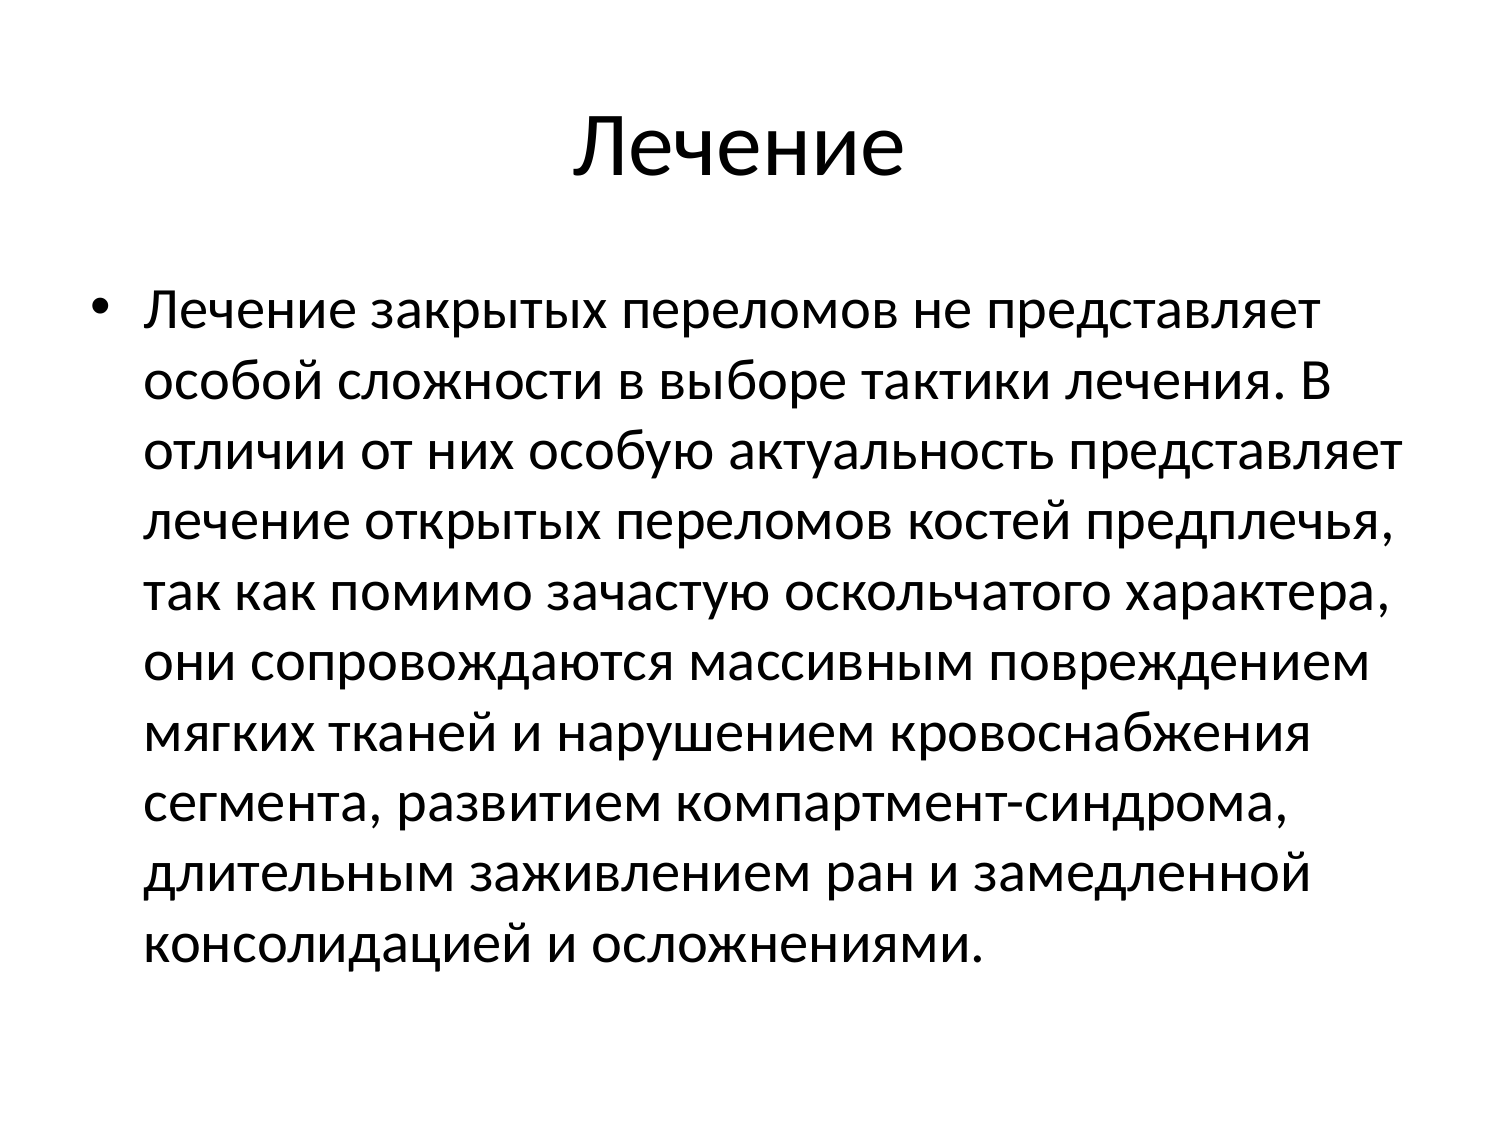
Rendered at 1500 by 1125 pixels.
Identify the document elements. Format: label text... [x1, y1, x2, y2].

list Лечение закрытых переломов не представляет особой сложности в выборе тактики лечения. В отличии от них особую актуальность представляет лечение открытых переломов костей предплечья, так как помимо зачастую оскольчатого характера, они сопровождаются массивным повреждением мягких тканей и нарушением кровоснабжения сегмента, развитием компартмент-синдрома, длительным заживлением ран и замедленной консолидацией и осложнениями. [75, 262, 1425, 1005]
title Лечение [75, 45, 1425, 233]
